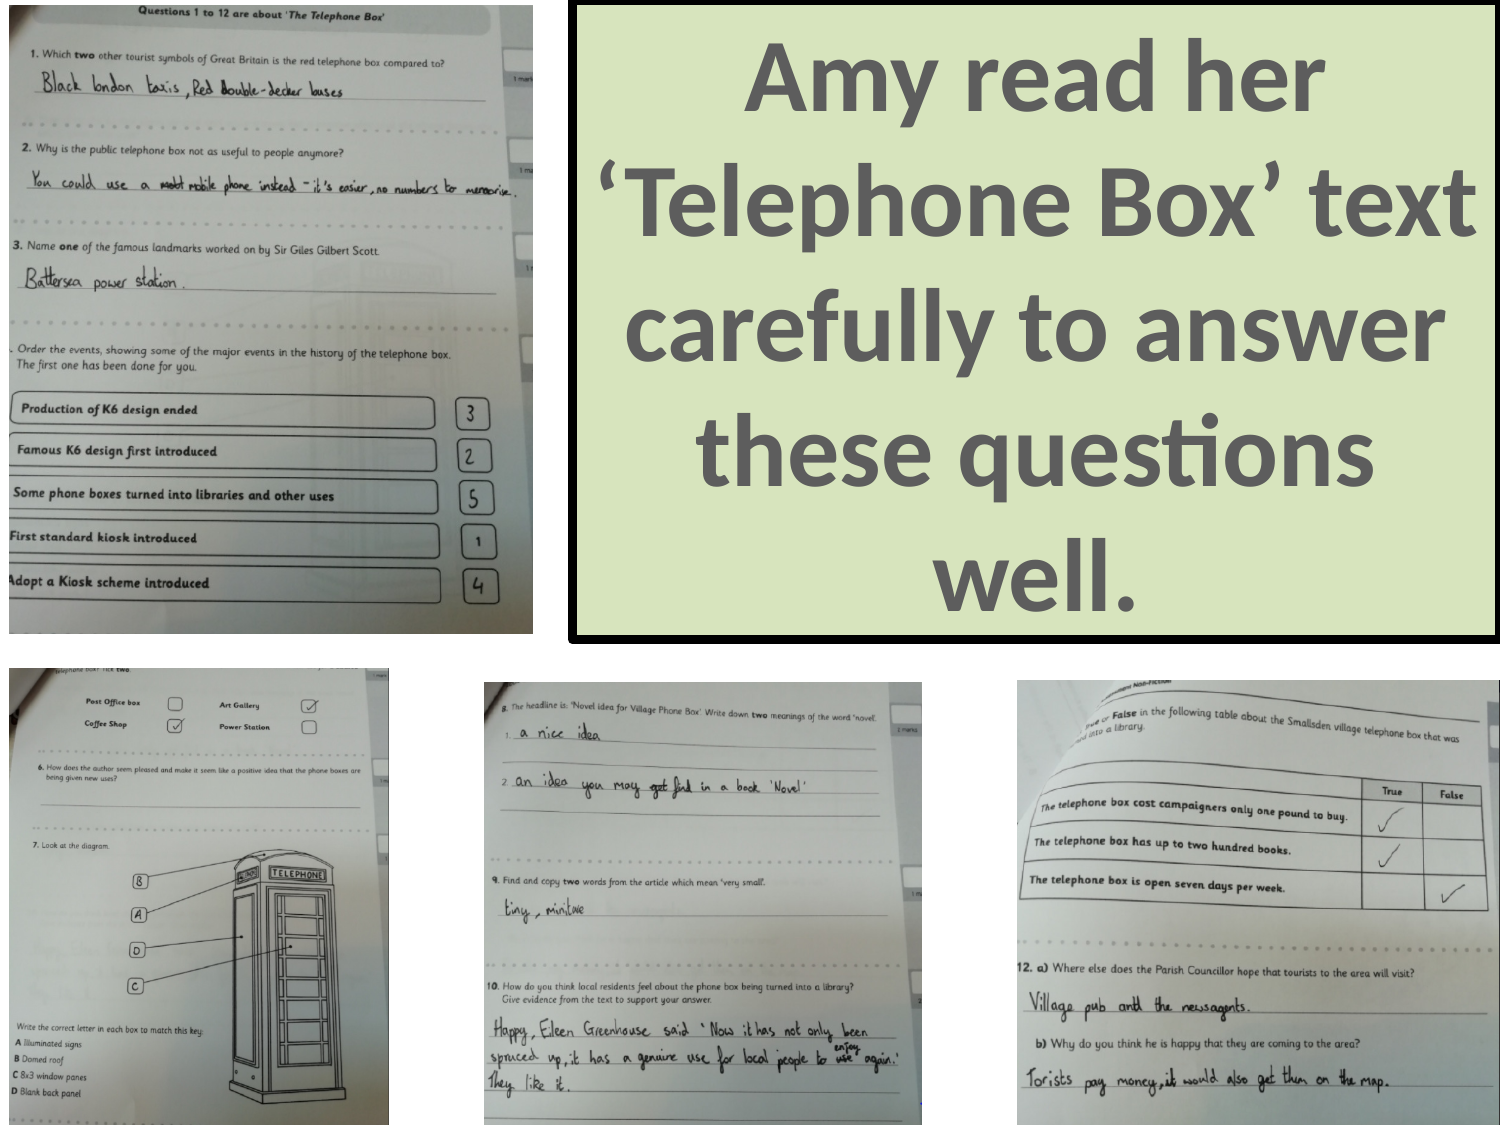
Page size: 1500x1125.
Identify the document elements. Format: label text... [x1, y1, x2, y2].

picture [484, 682, 922, 1125]
text_box Amy read her ‘Telephone Box’ text carefully to answer these questions well. [572, 0, 1500, 640]
picture [9, 667, 389, 1125]
picture [1017, 680, 1500, 1125]
picture [9, 5, 534, 634]
